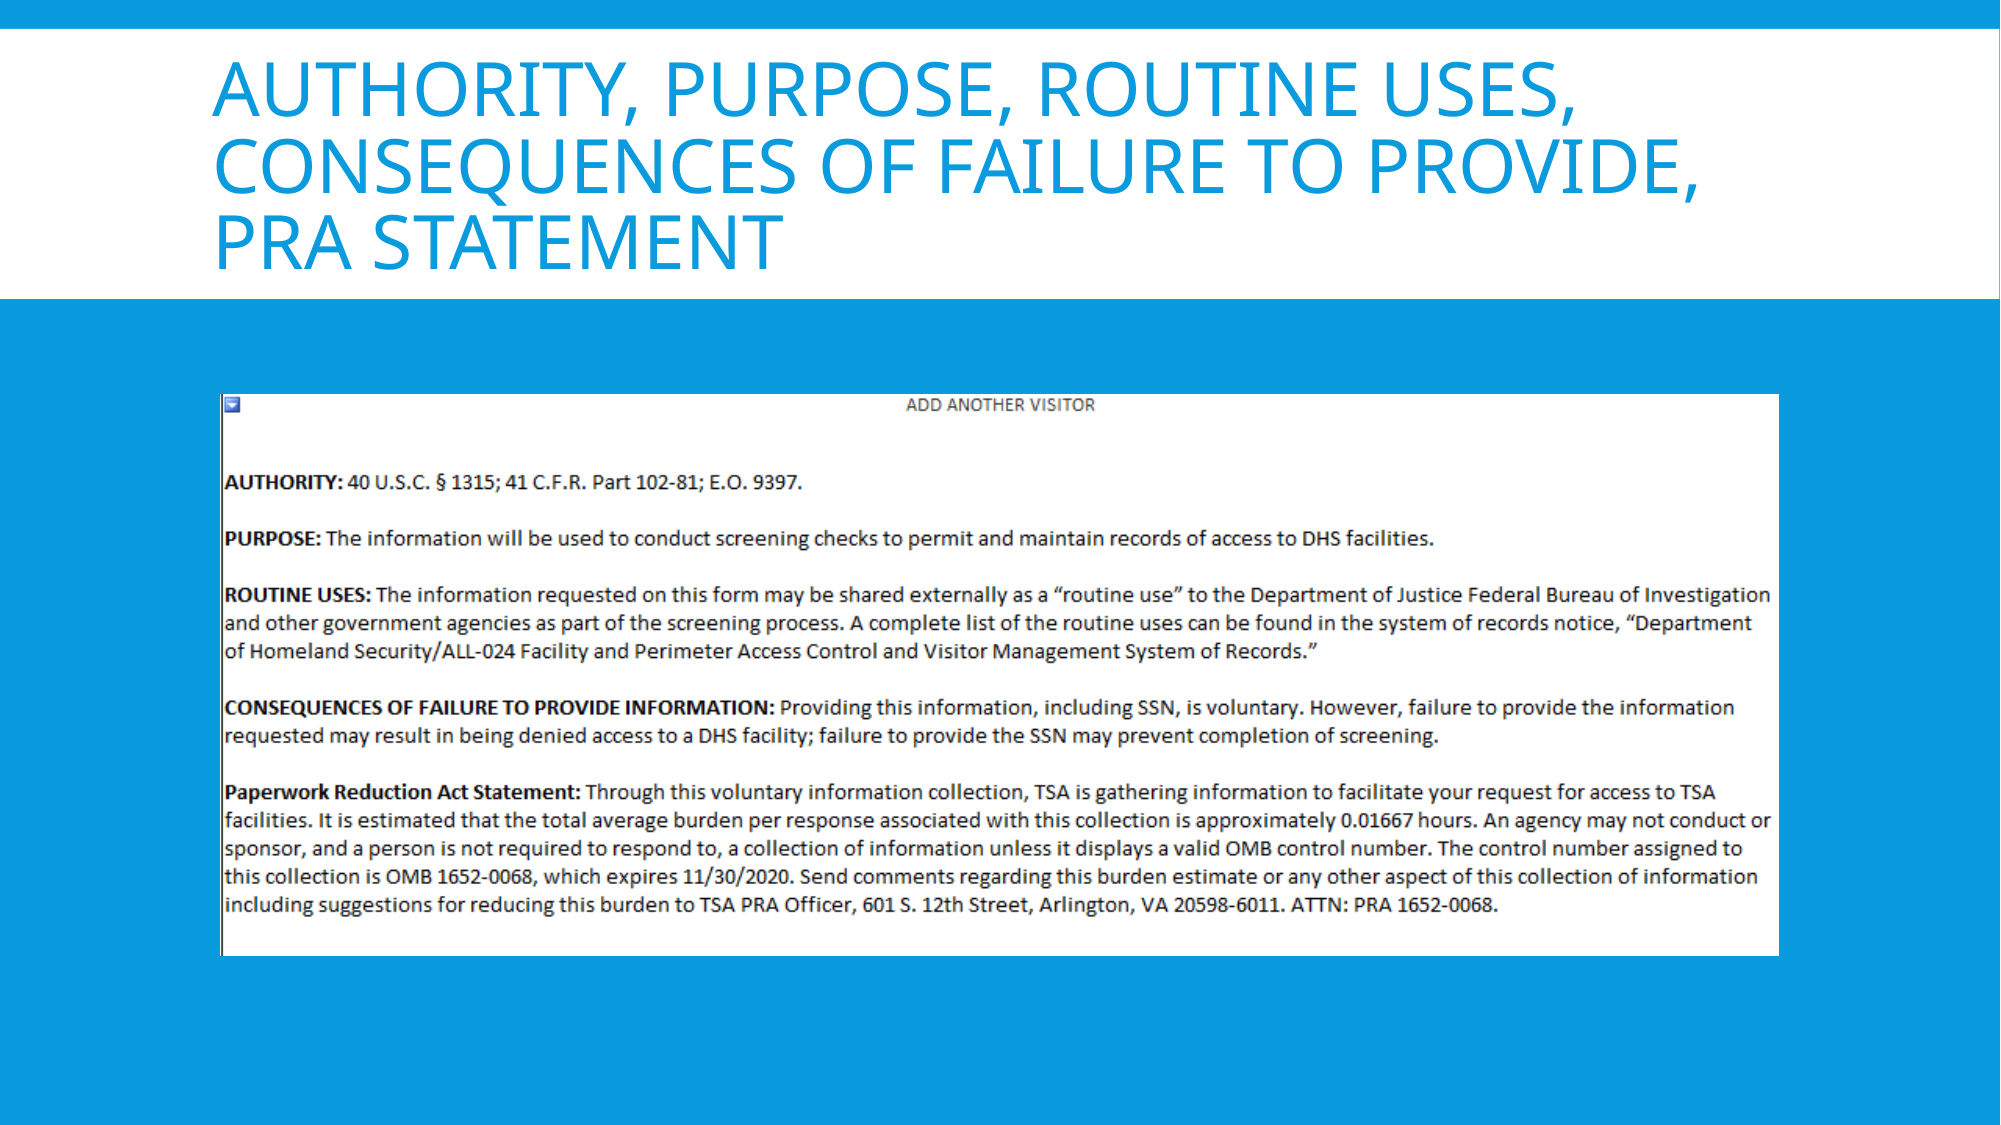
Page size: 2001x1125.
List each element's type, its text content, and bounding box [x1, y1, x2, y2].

title AUTHORITY, PURPOSE, ROUTINE USES, CONSEQUENCES OF FAILURE TO PROVIDE, PRA STATEMENT [197, 46, 1803, 295]
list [220, 394, 1780, 956]
